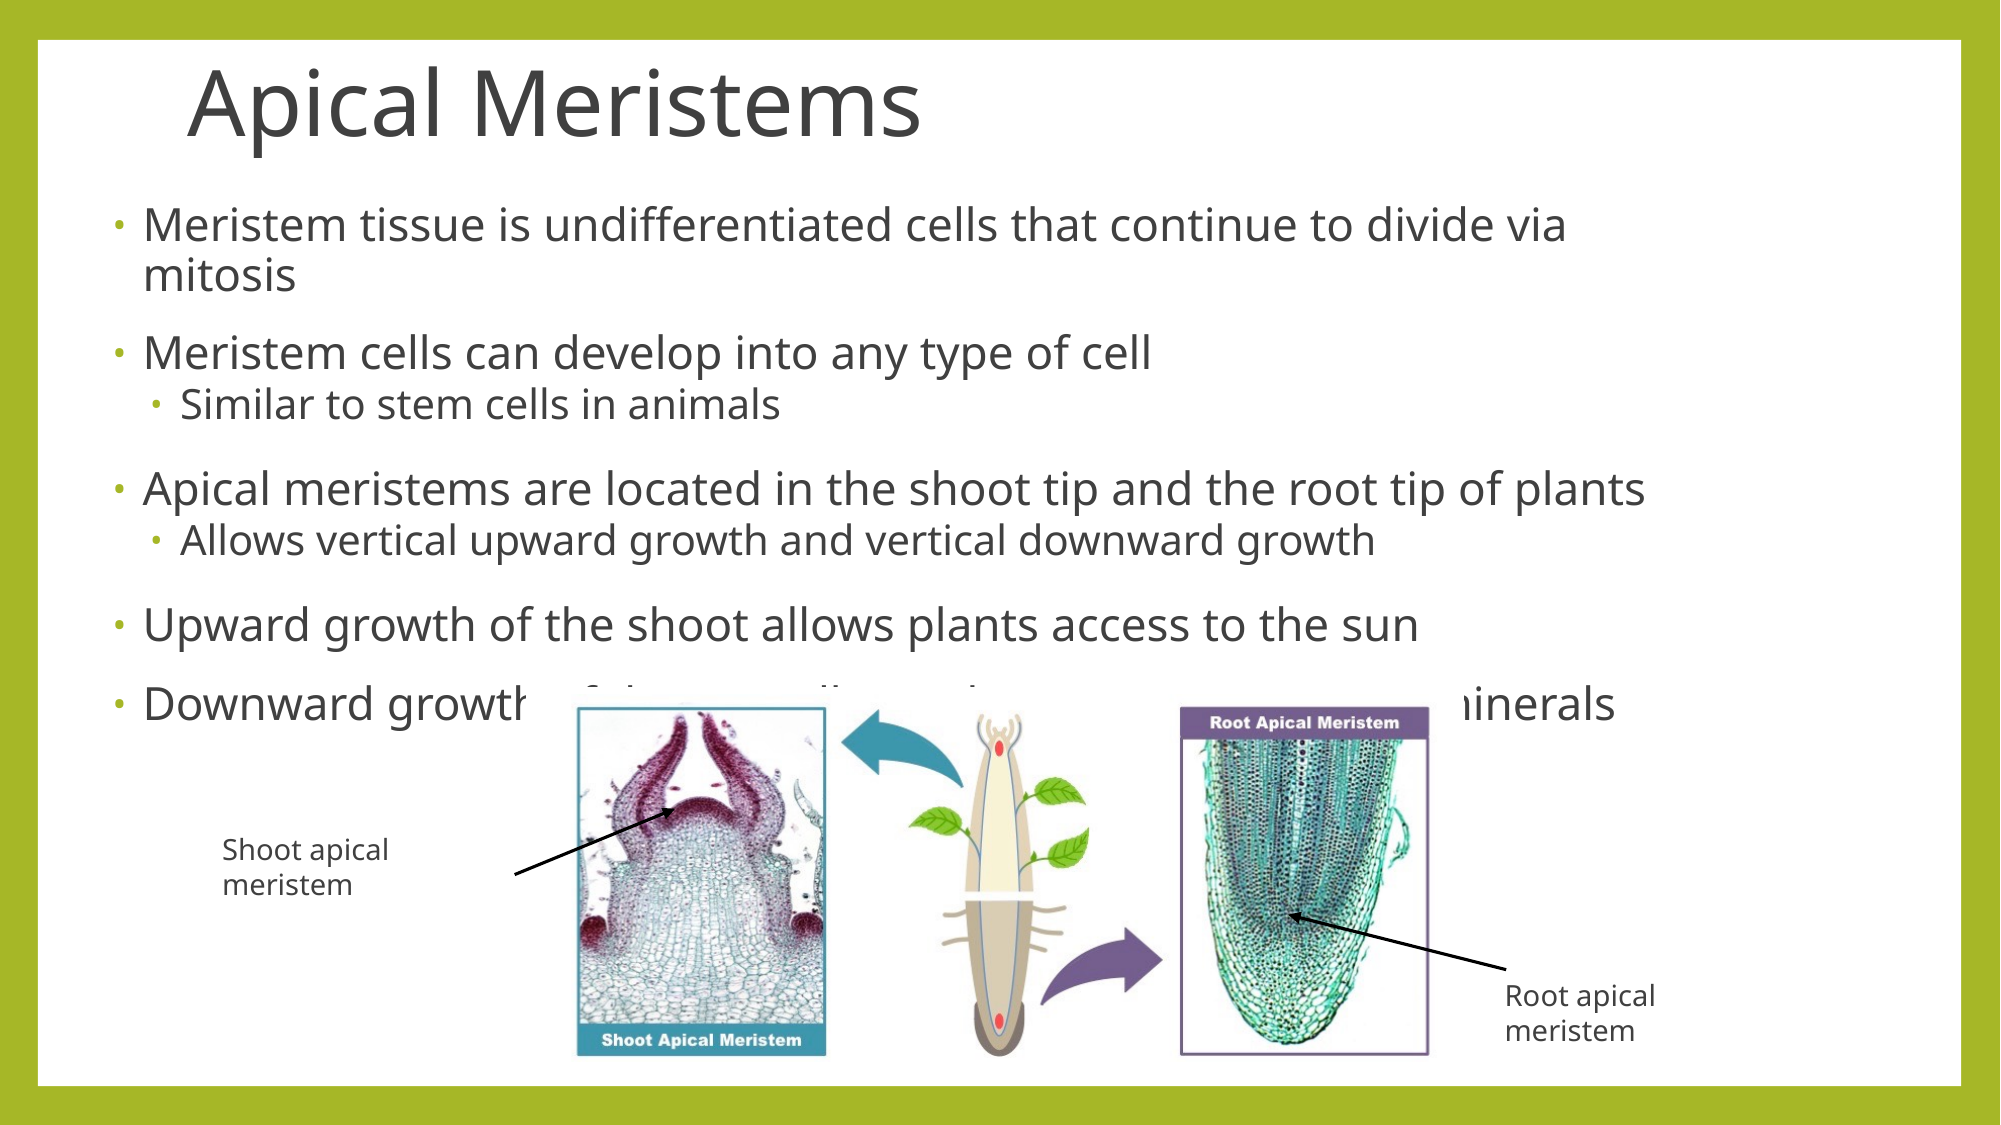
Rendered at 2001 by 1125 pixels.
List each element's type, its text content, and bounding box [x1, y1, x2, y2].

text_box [1287, 914, 1507, 970]
text_box Shoot apical meristem [207, 824, 515, 909]
title Apical Meristems [172, 42, 1793, 172]
picture [526, 686, 1464, 1063]
list Meristem tissue is undifferentiated cells that continue to divide via mitosis Meristem cells can develop into any type of cell Similar to stem cells in animals Apical meristems are located in the shoot tip and the root tip of plants Allows vertical upward growth and vertical downward growth Upward growth of the shoot allows plants access to the sun Downward growth of the root allows plants to access water/minerals [89, 194, 1710, 991]
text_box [514, 808, 676, 875]
text_box Root apical meristem [1489, 969, 1798, 1055]
